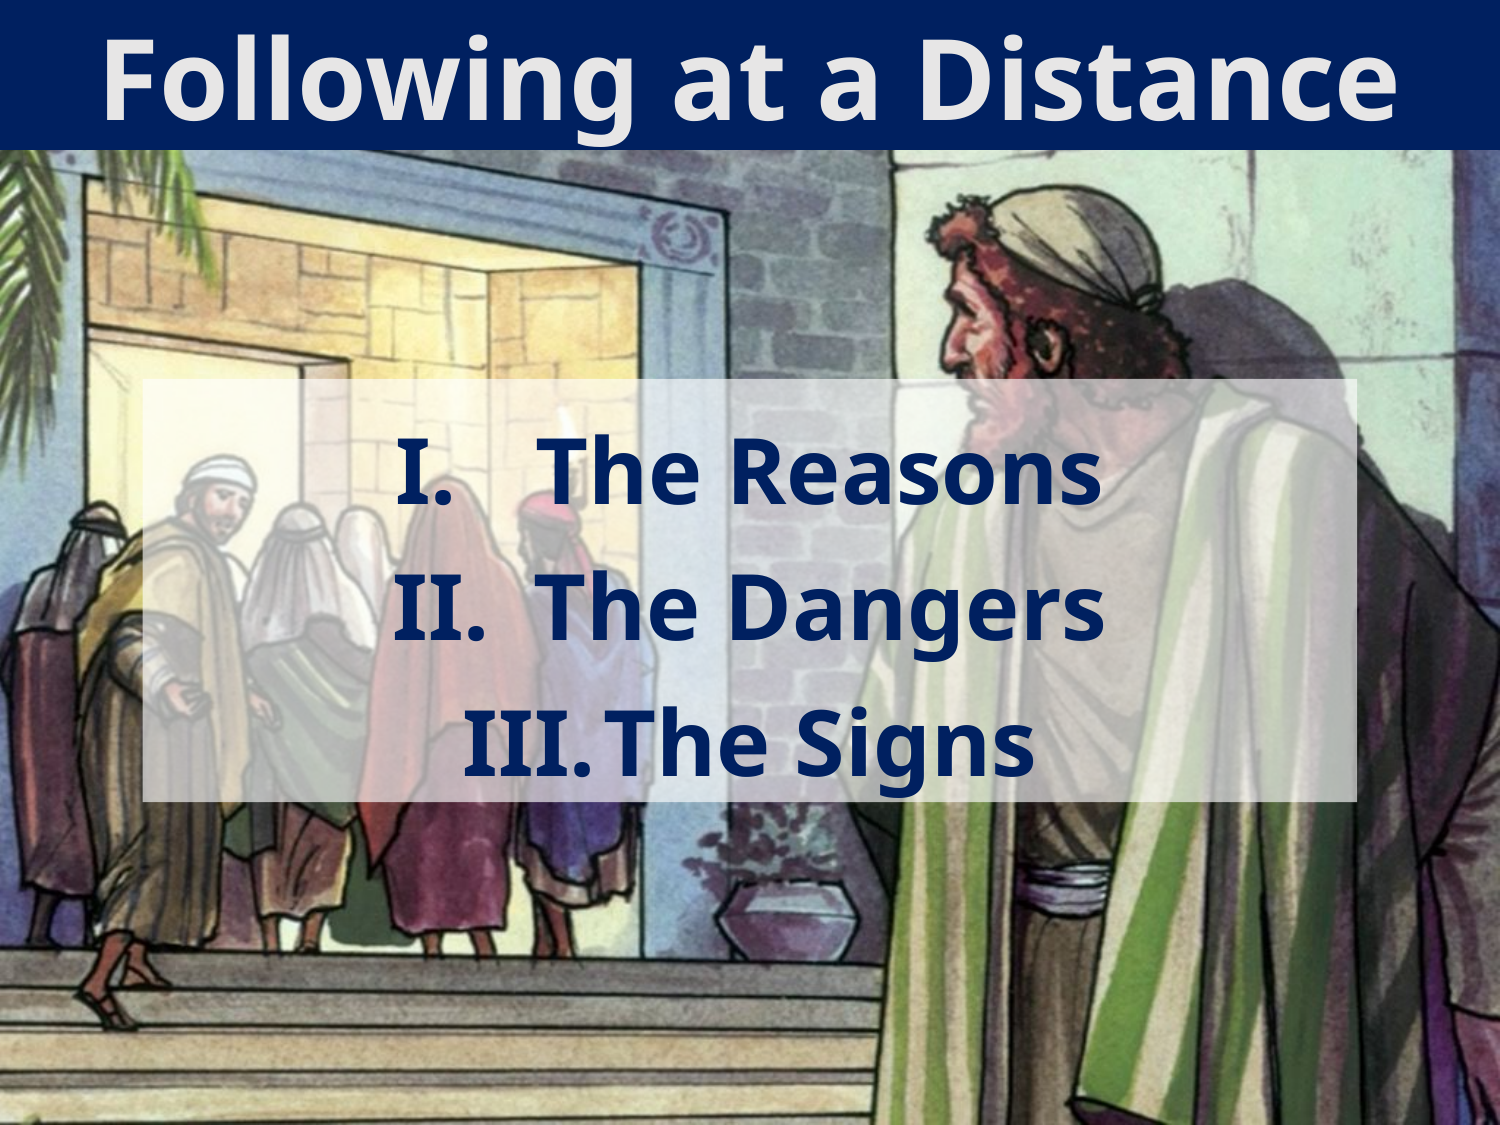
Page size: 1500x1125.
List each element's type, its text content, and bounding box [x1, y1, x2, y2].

picture [0, 150, 1500, 1125]
text_box Following at a Distance [0, 0, 1500, 150]
text_box The Reasons The Dangers The Signs [142, 378, 1358, 803]
